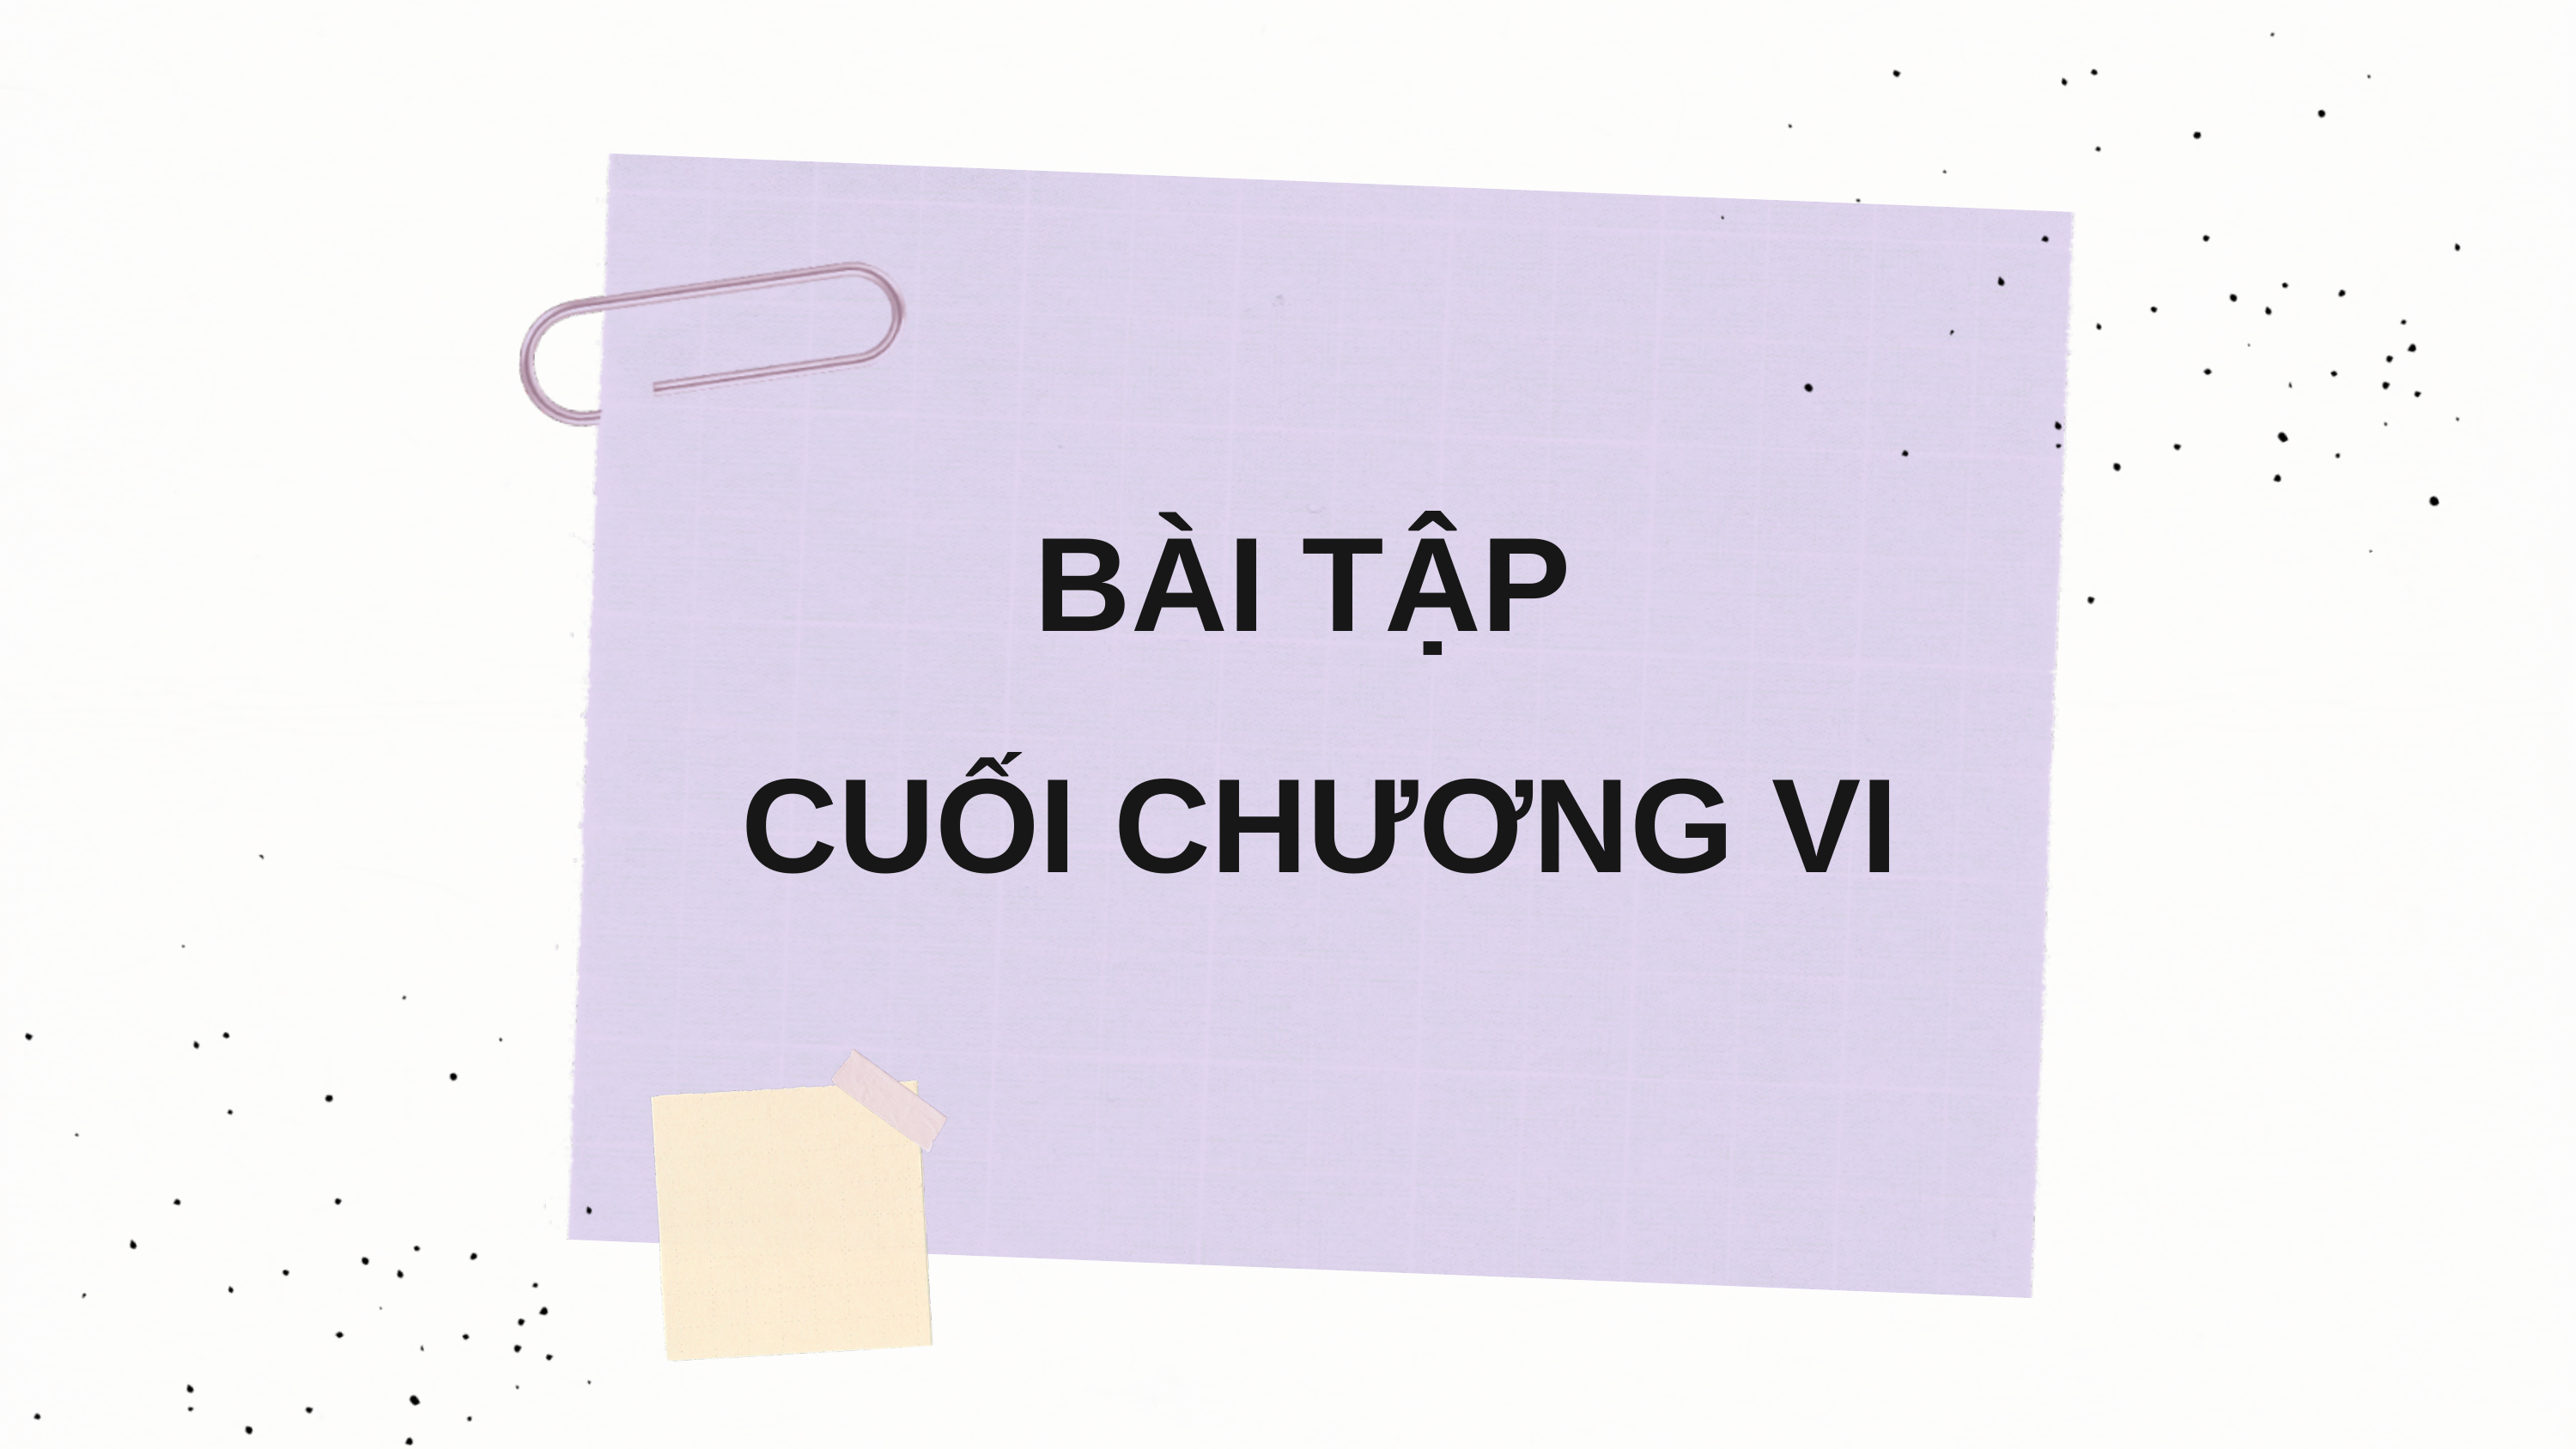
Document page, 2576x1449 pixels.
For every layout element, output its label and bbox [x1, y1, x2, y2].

picture [0, 0, 2576, 1449]
text_box [652, 1079, 954, 1355]
